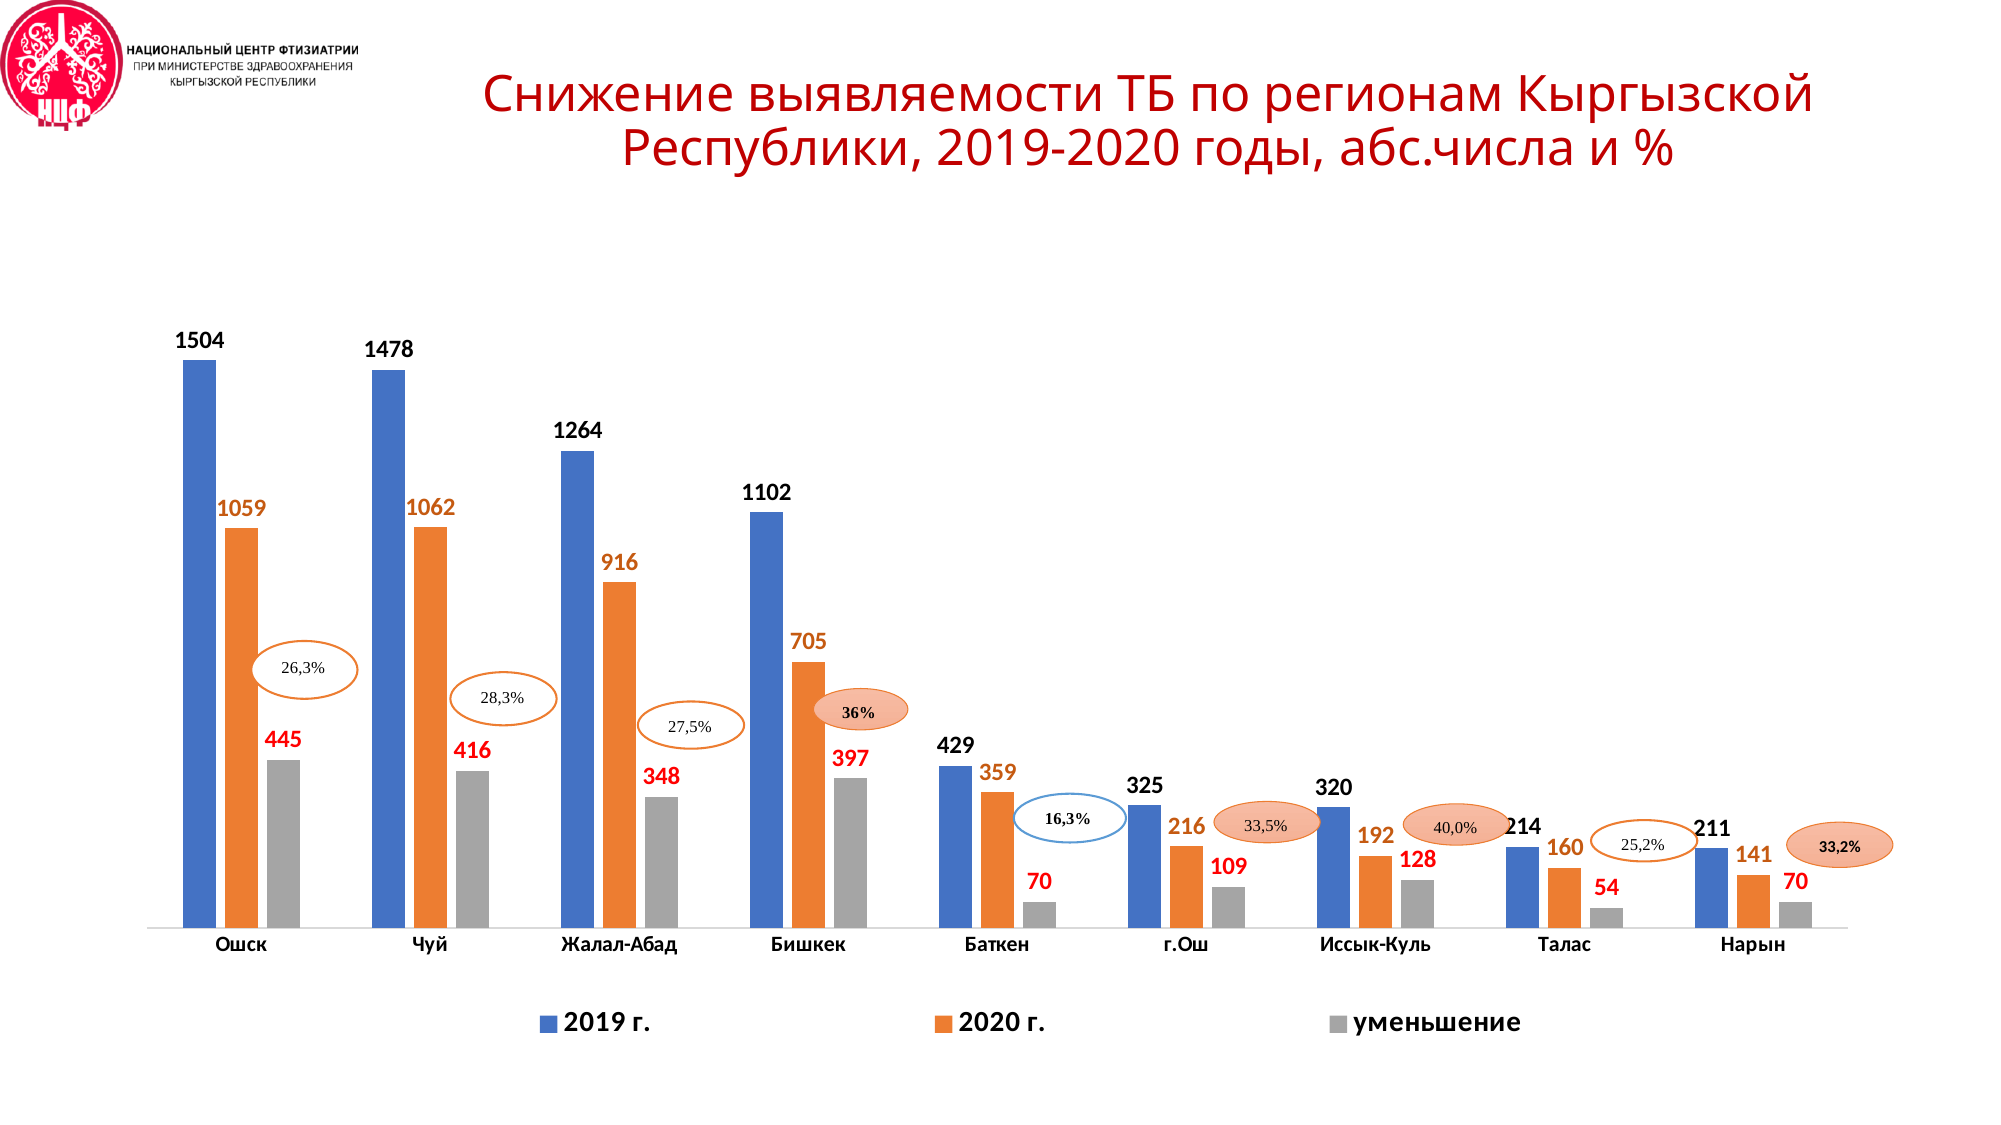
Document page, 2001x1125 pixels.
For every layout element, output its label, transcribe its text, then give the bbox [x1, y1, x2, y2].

picture [0, 0, 358, 131]
text_box 33,2% [1863, 823, 1894, 866]
title Снижение выявляемости ТБ по регионам Кыргызской Республики, 2019-2020 годы, абс.числа и % [372, 59, 1925, 185]
chart [137, 299, 1863, 1060]
